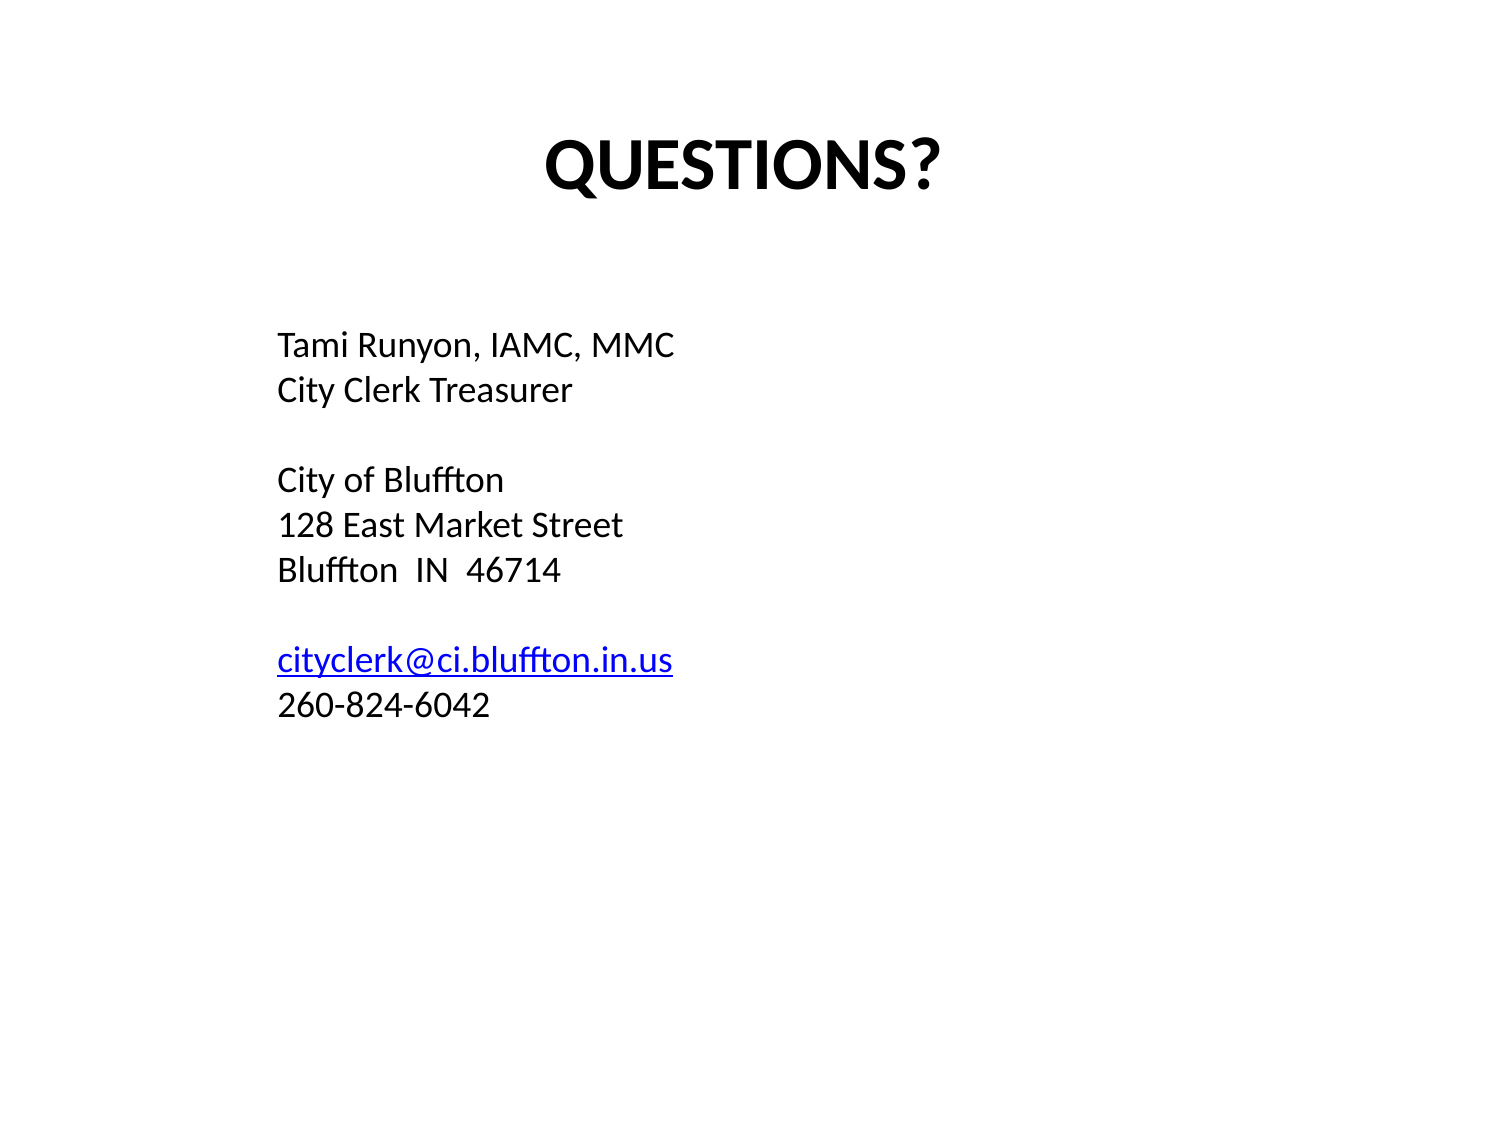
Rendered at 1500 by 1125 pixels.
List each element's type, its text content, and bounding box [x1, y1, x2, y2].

title QUESTIONS? [294, 99, 1194, 213]
text_box Tami Runyon, IAMC, MMC City Clerk Treasurer City of Bluffton 128 East Market Street Bluffton IN 46714 cityclerk@ci.bluffton.in.us 260-824-6042 [262, 312, 1188, 733]
